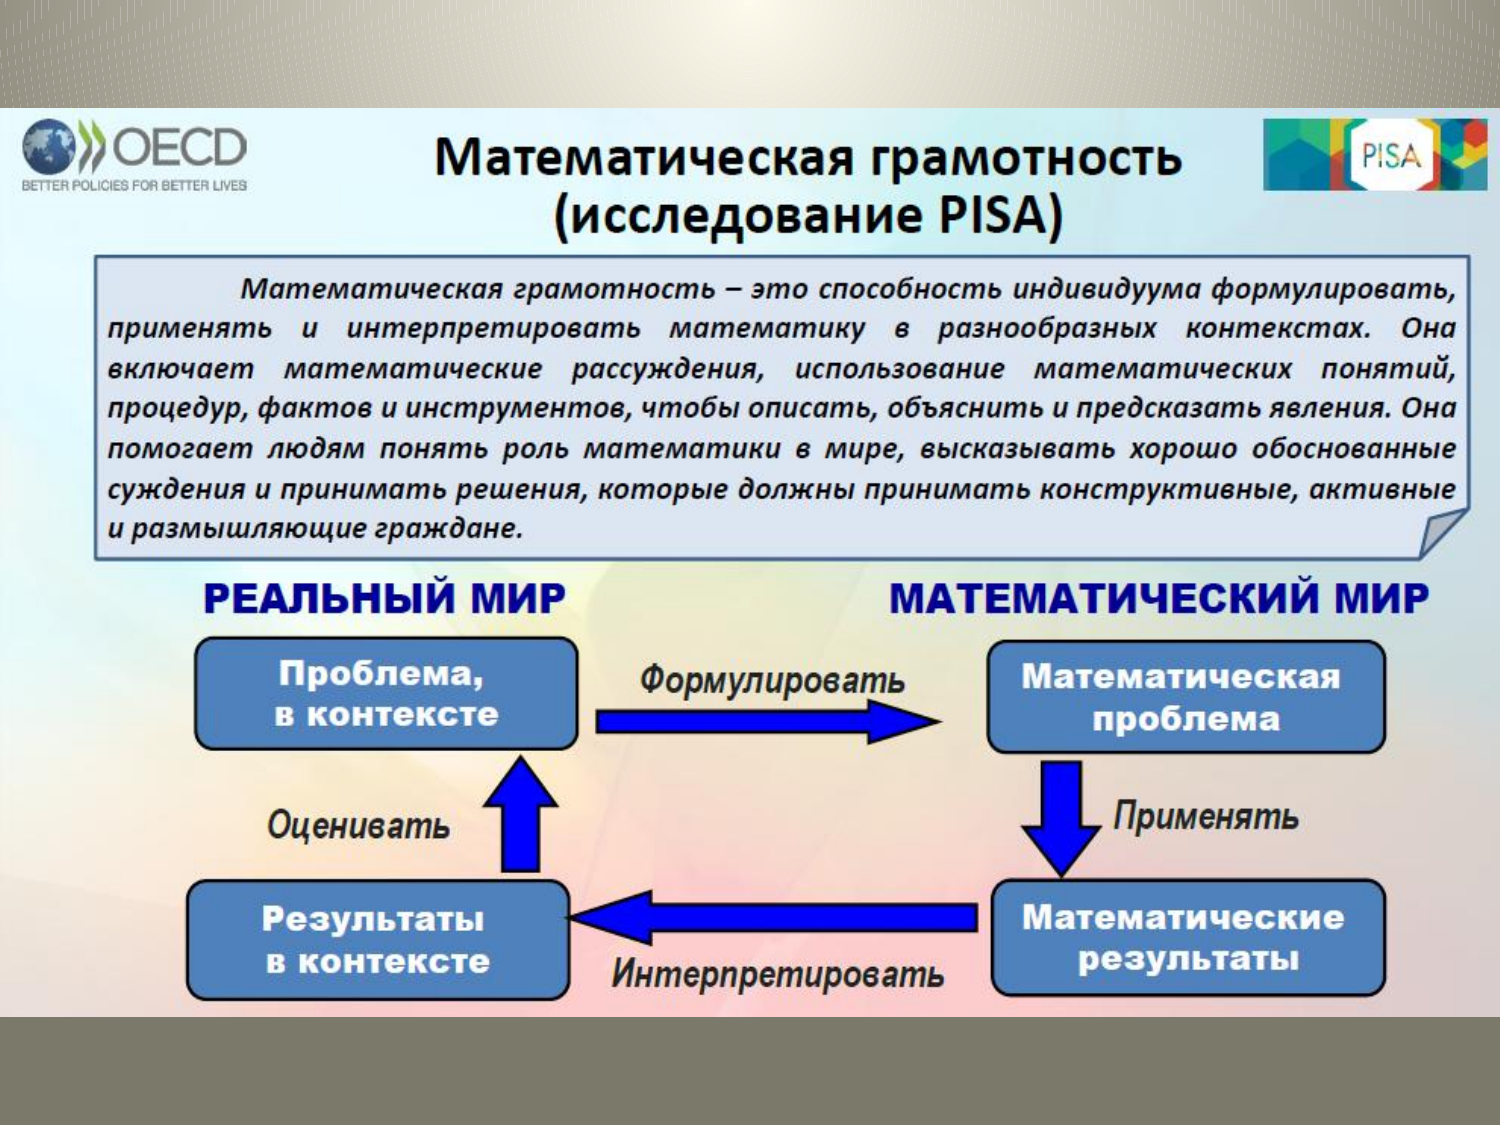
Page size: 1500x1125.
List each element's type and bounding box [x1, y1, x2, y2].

picture [0, 108, 1500, 1017]
